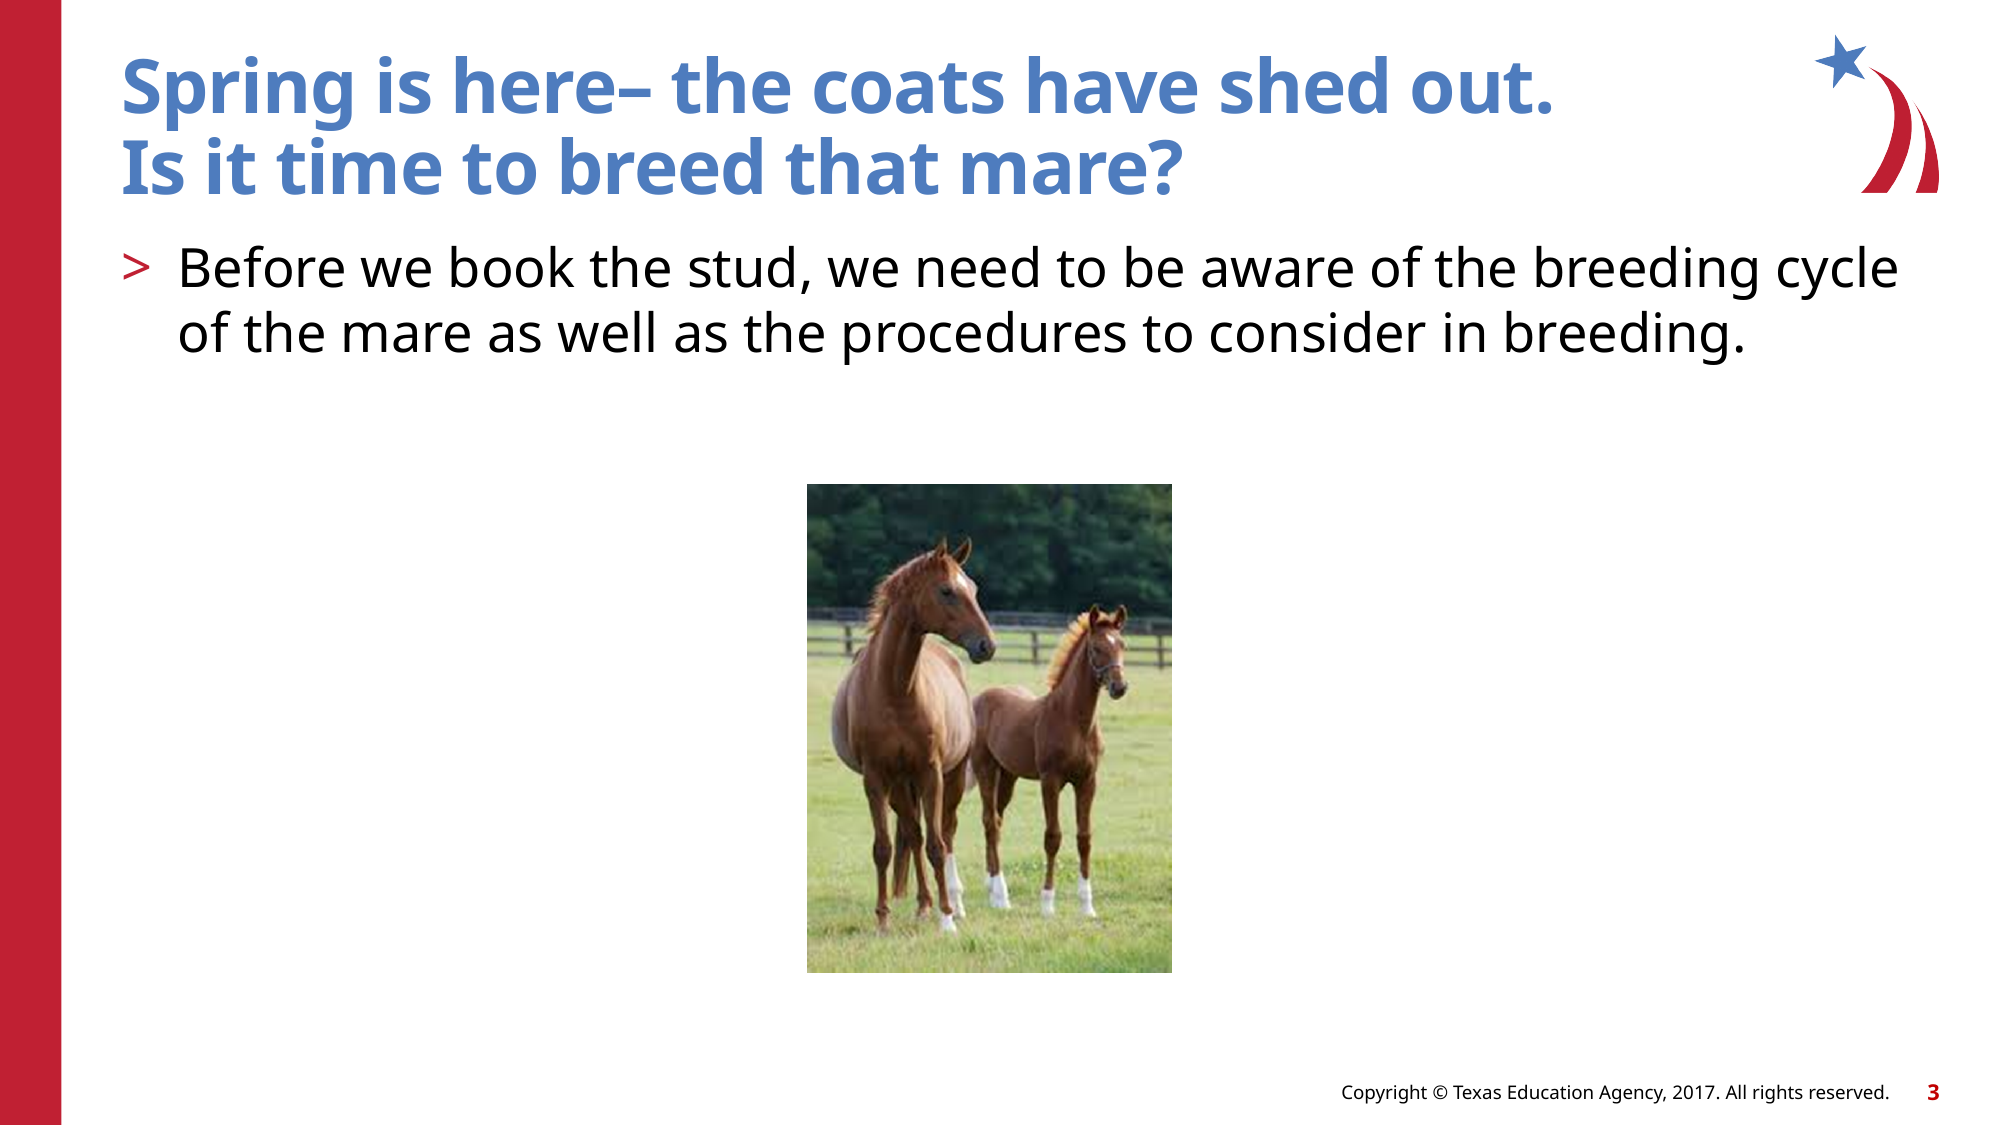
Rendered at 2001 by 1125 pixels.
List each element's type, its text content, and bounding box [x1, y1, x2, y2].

picture [807, 484, 1172, 973]
title Spring is here– the coats have shed out. Is it time to breed that mare? [121, 66, 1772, 211]
picture [1814, 34, 1939, 193]
list Before we book the stud, we need to be aware of the breeding cycle of the mare as well as the procedures to consider in breeding. [121, 233, 1936, 1010]
